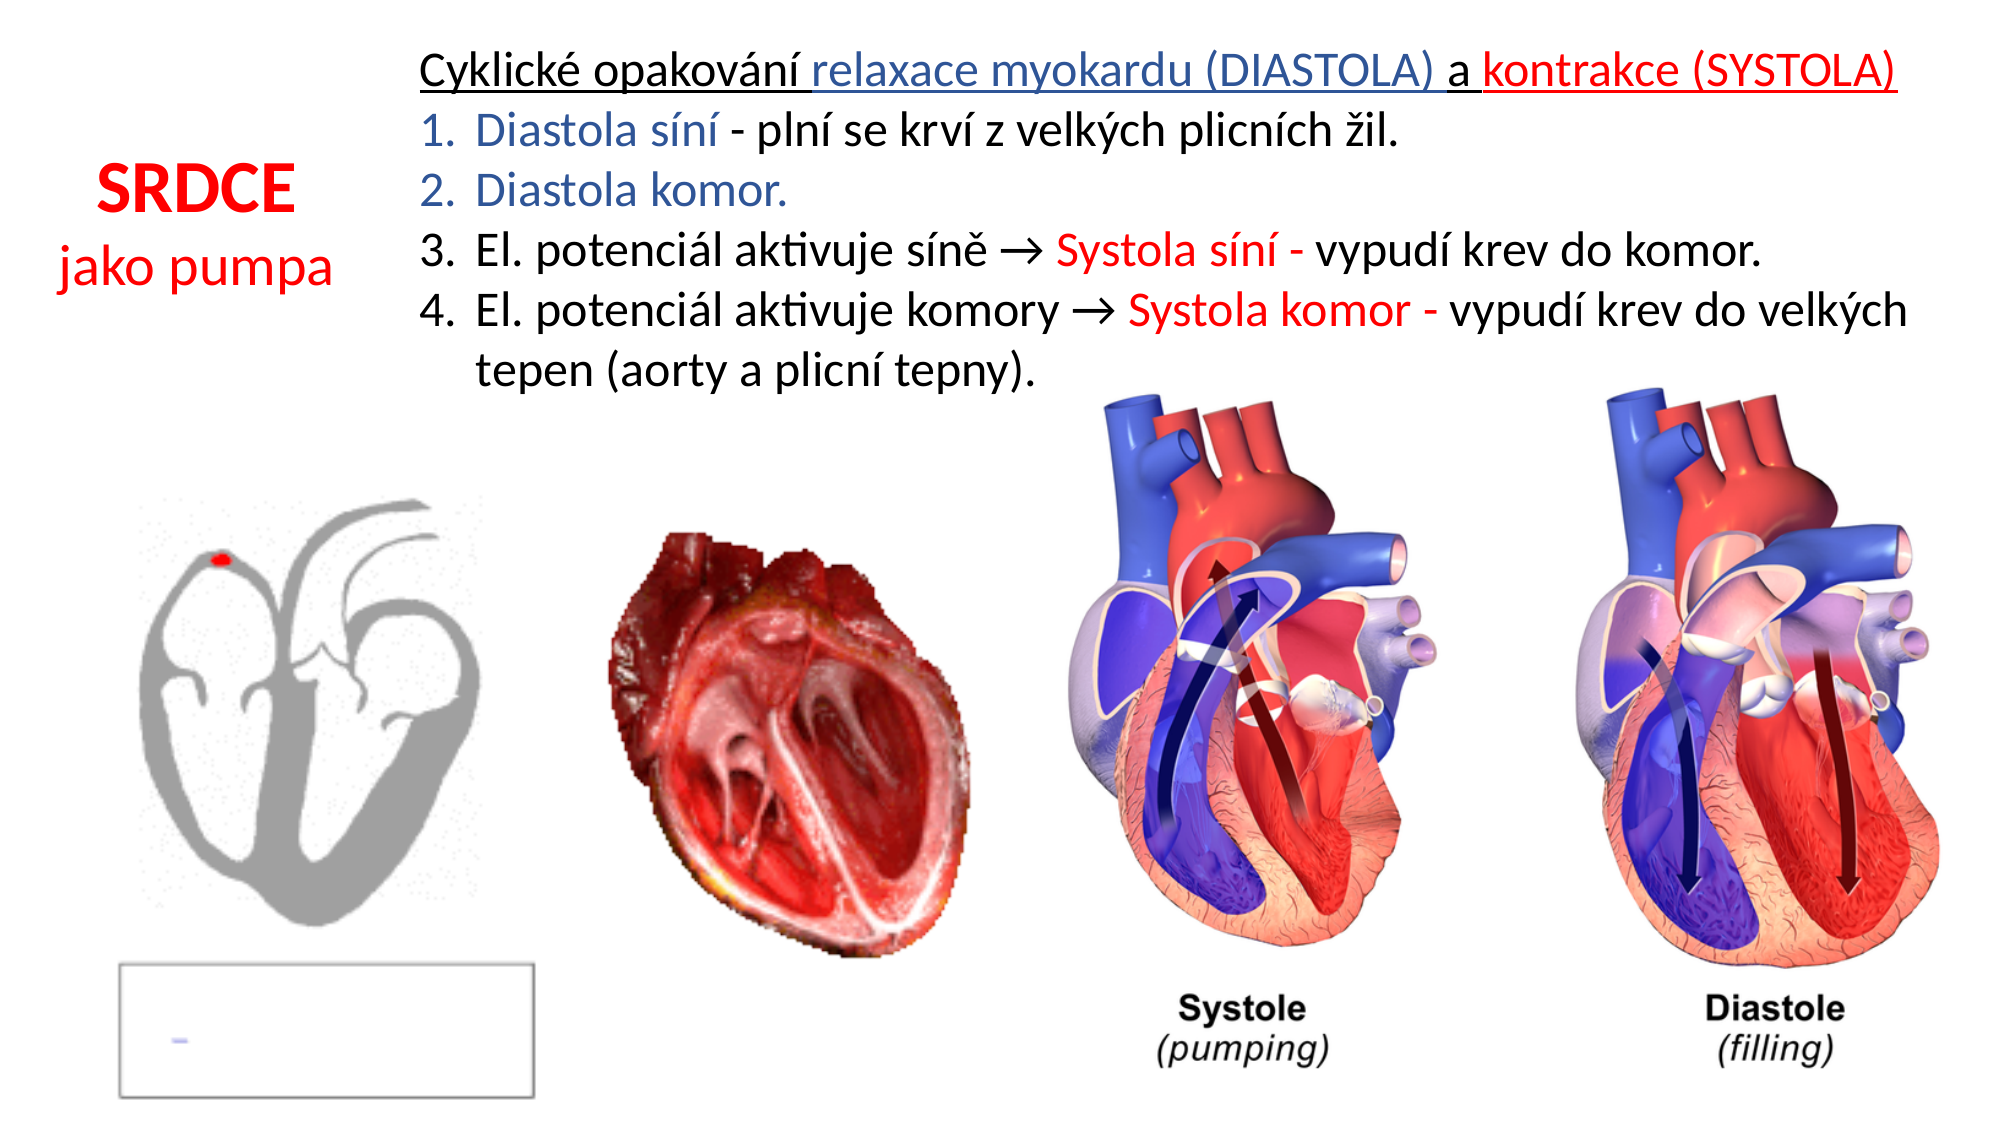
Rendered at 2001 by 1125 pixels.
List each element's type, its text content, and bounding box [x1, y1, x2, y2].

picture [97, 493, 550, 1125]
text_box SRDCE jako pumpa [41, 129, 352, 305]
picture [1058, 383, 1969, 1069]
picture [595, 521, 1000, 980]
text_box Cyklické opakování relaxace myokardu (DIASTOLA) a kontrakce (SYSTOLA) Diastola síní - plní se krví z velkých plicních žil. Diastola komor. El. potenciál aktivuje síně → Systola síní - vypudí krev do komor. El. potenciál aktivuje komory → Systola komor - vypudí krev do velkých tepen (aorty a plicní tepny). [404, 28, 1959, 404]
